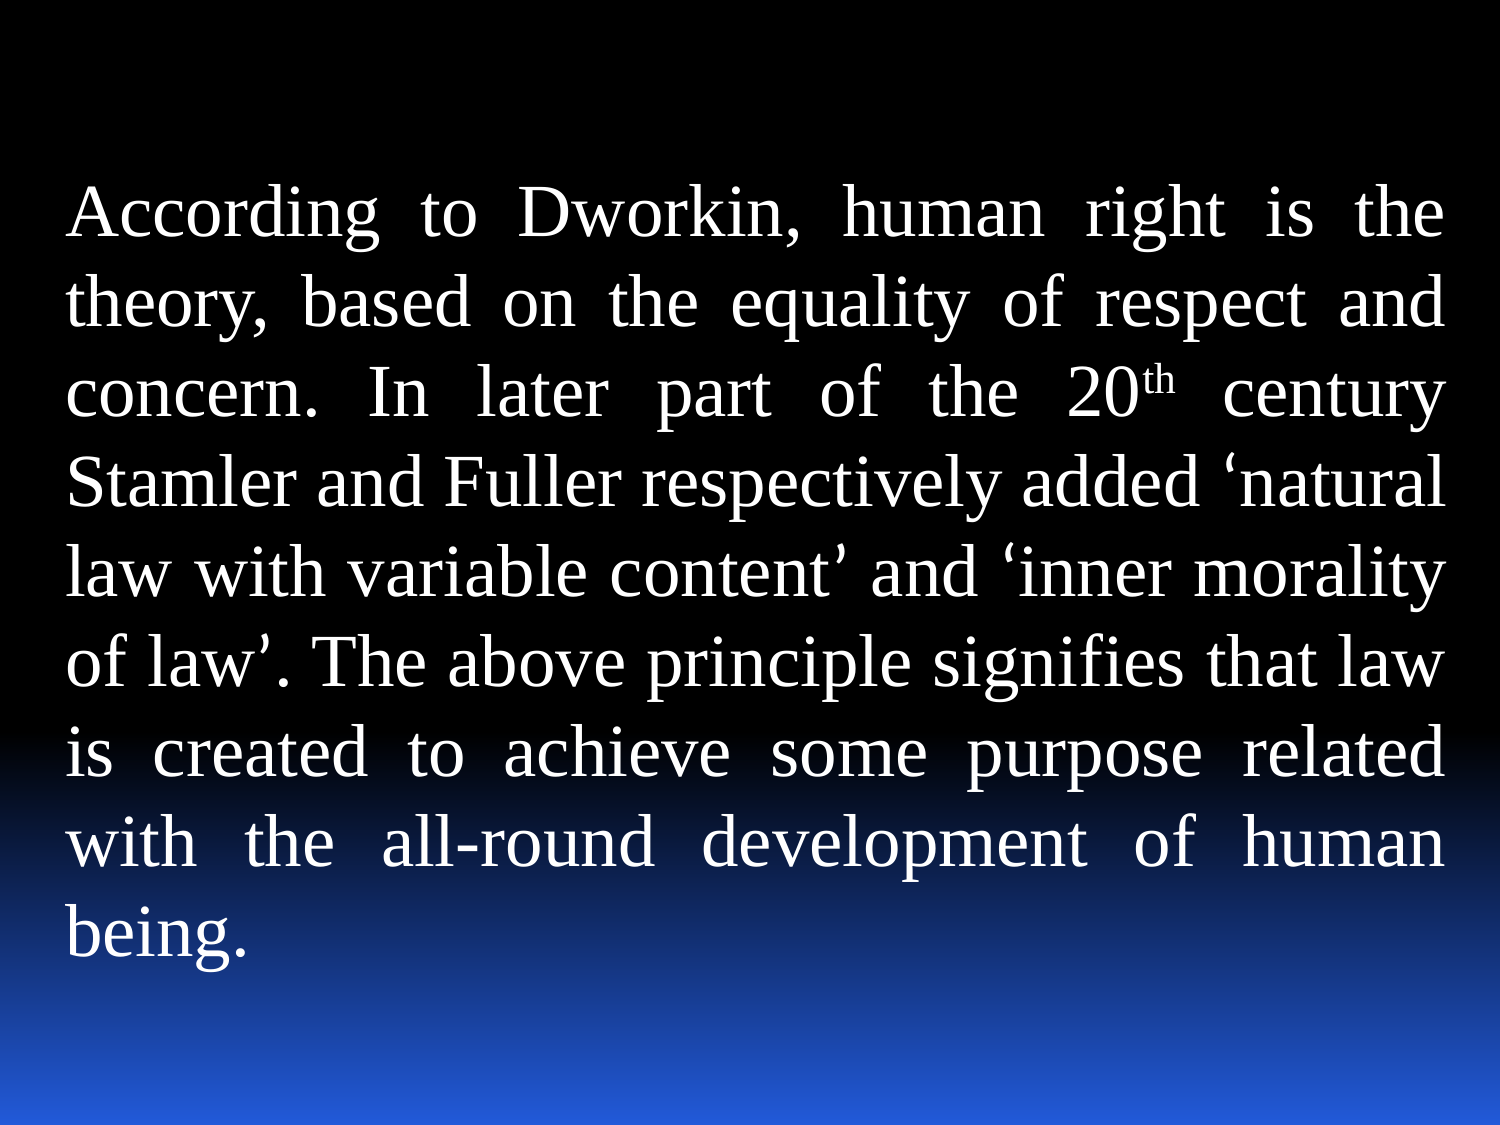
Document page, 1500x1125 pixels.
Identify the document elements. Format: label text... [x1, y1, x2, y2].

text_box According to Dworkin, human right is the theory, based on the equality of respect and concern. In later part of the 20th century Stamler and Fuller respectively added ‘natural law with variable content’ and ‘inner morality of law’. The above principle signifies that law is created to achieve some purpose related with the all-round development of human being. [49, 154, 1463, 979]
